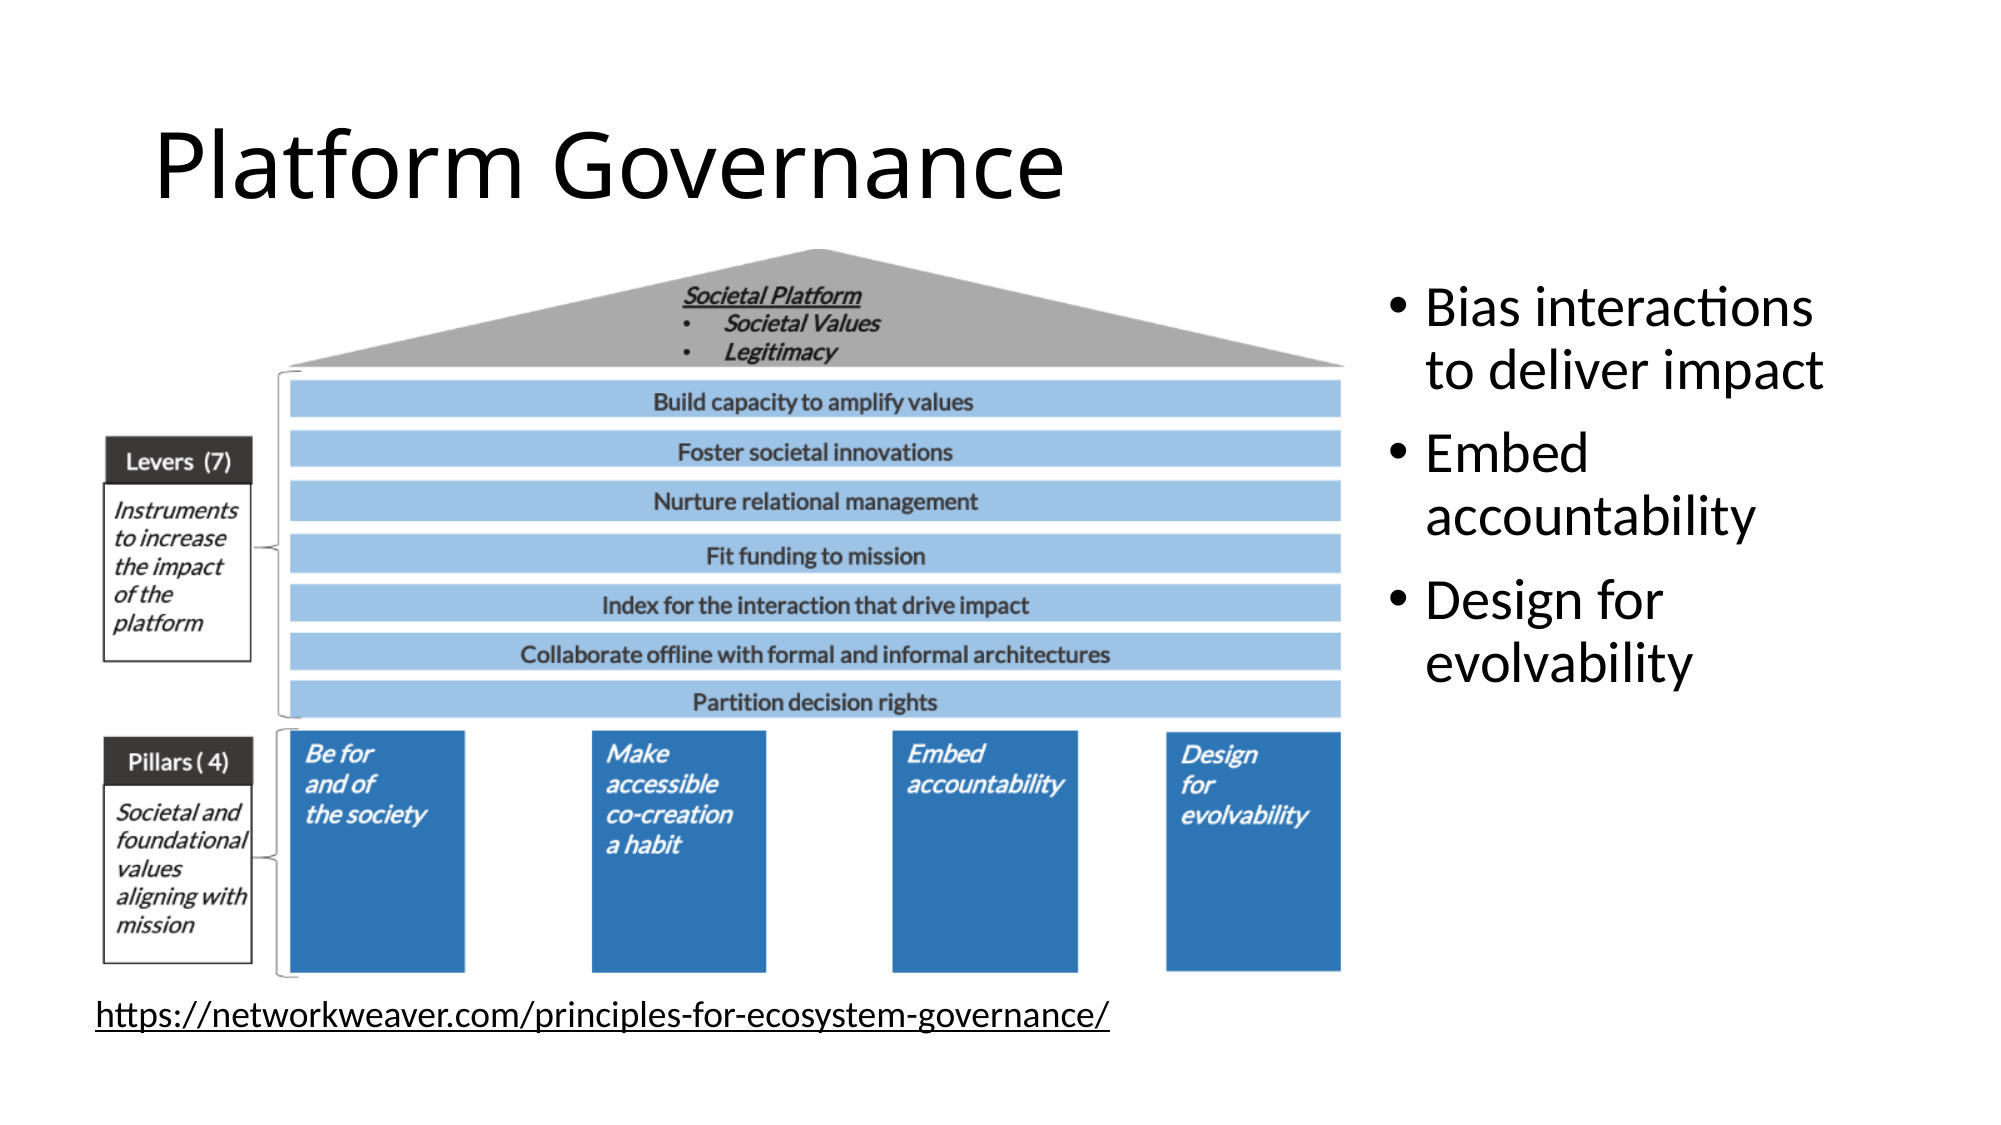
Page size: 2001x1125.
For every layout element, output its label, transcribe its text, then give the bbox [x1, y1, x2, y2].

title Platform Governance [137, 59, 1863, 278]
picture [100, 249, 1351, 983]
list Bias interactions to deliver impact Embed accountability Design for evolvability [1373, 268, 1863, 983]
text_box https://networkweaver.com/principles-for-ecosystem-governance/ [80, 982, 1566, 1043]
